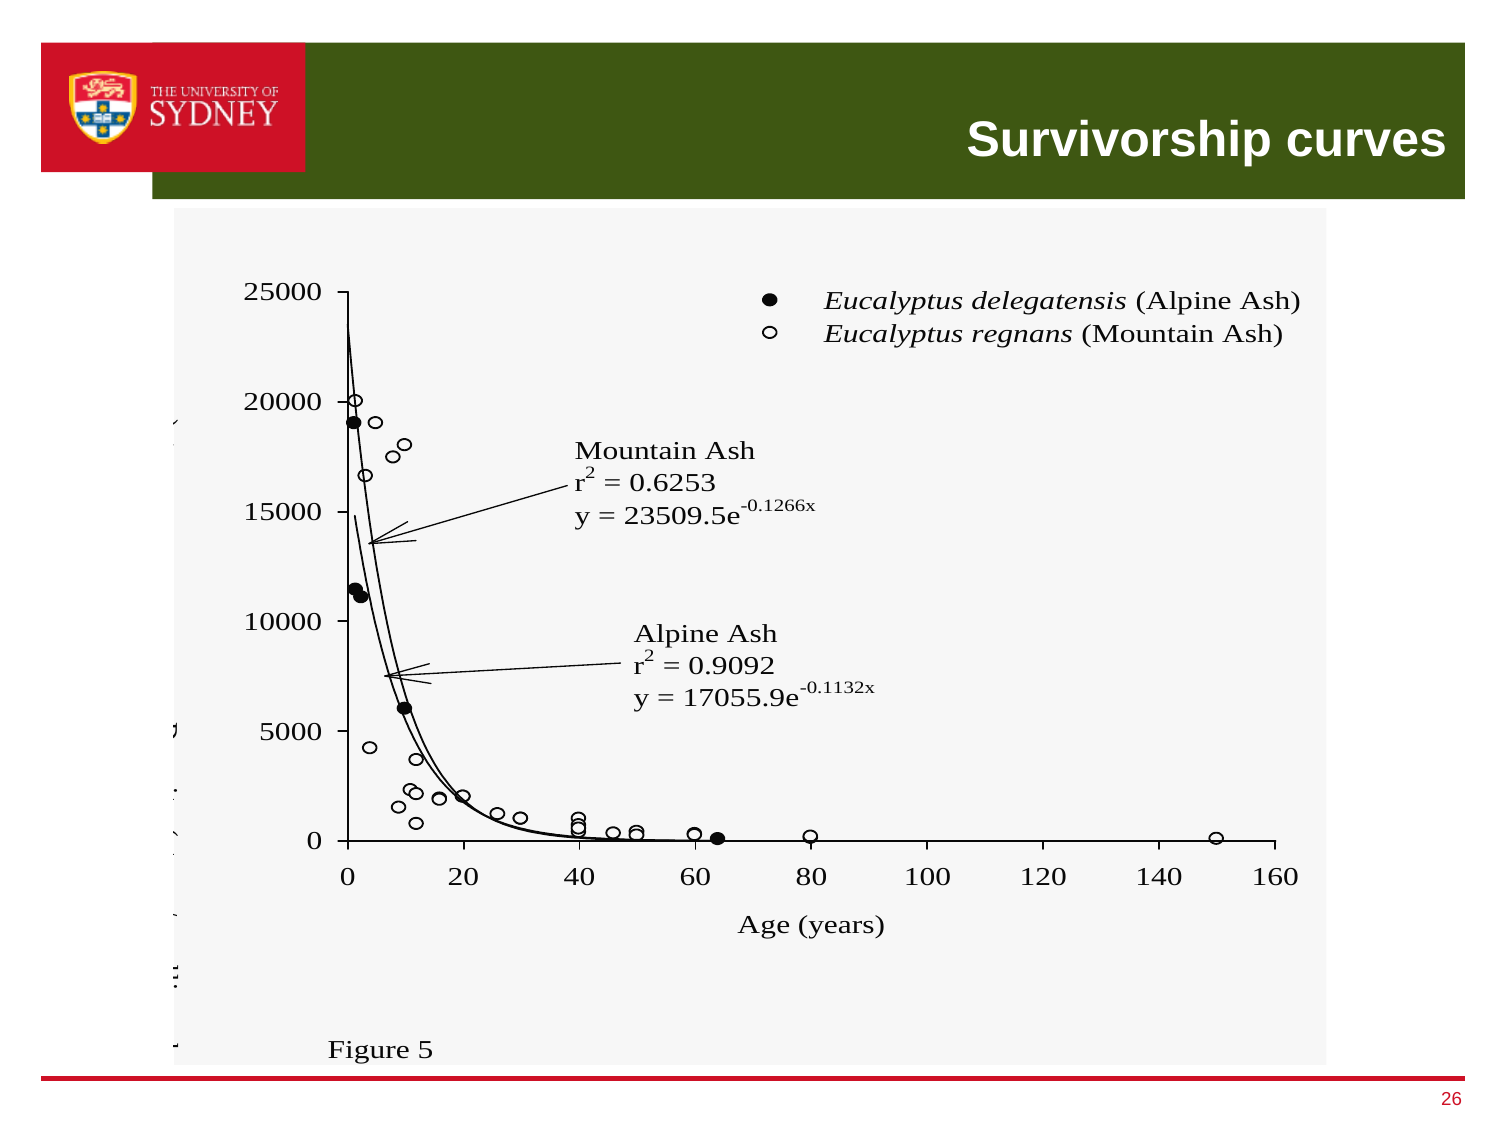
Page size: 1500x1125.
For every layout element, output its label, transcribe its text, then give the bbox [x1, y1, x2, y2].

slide_number 26 [1421, 1080, 1463, 1116]
title Survivorship curves [304, 70, 1463, 175]
picture [173, 207, 1327, 1065]
picture [69, 71, 278, 144]
